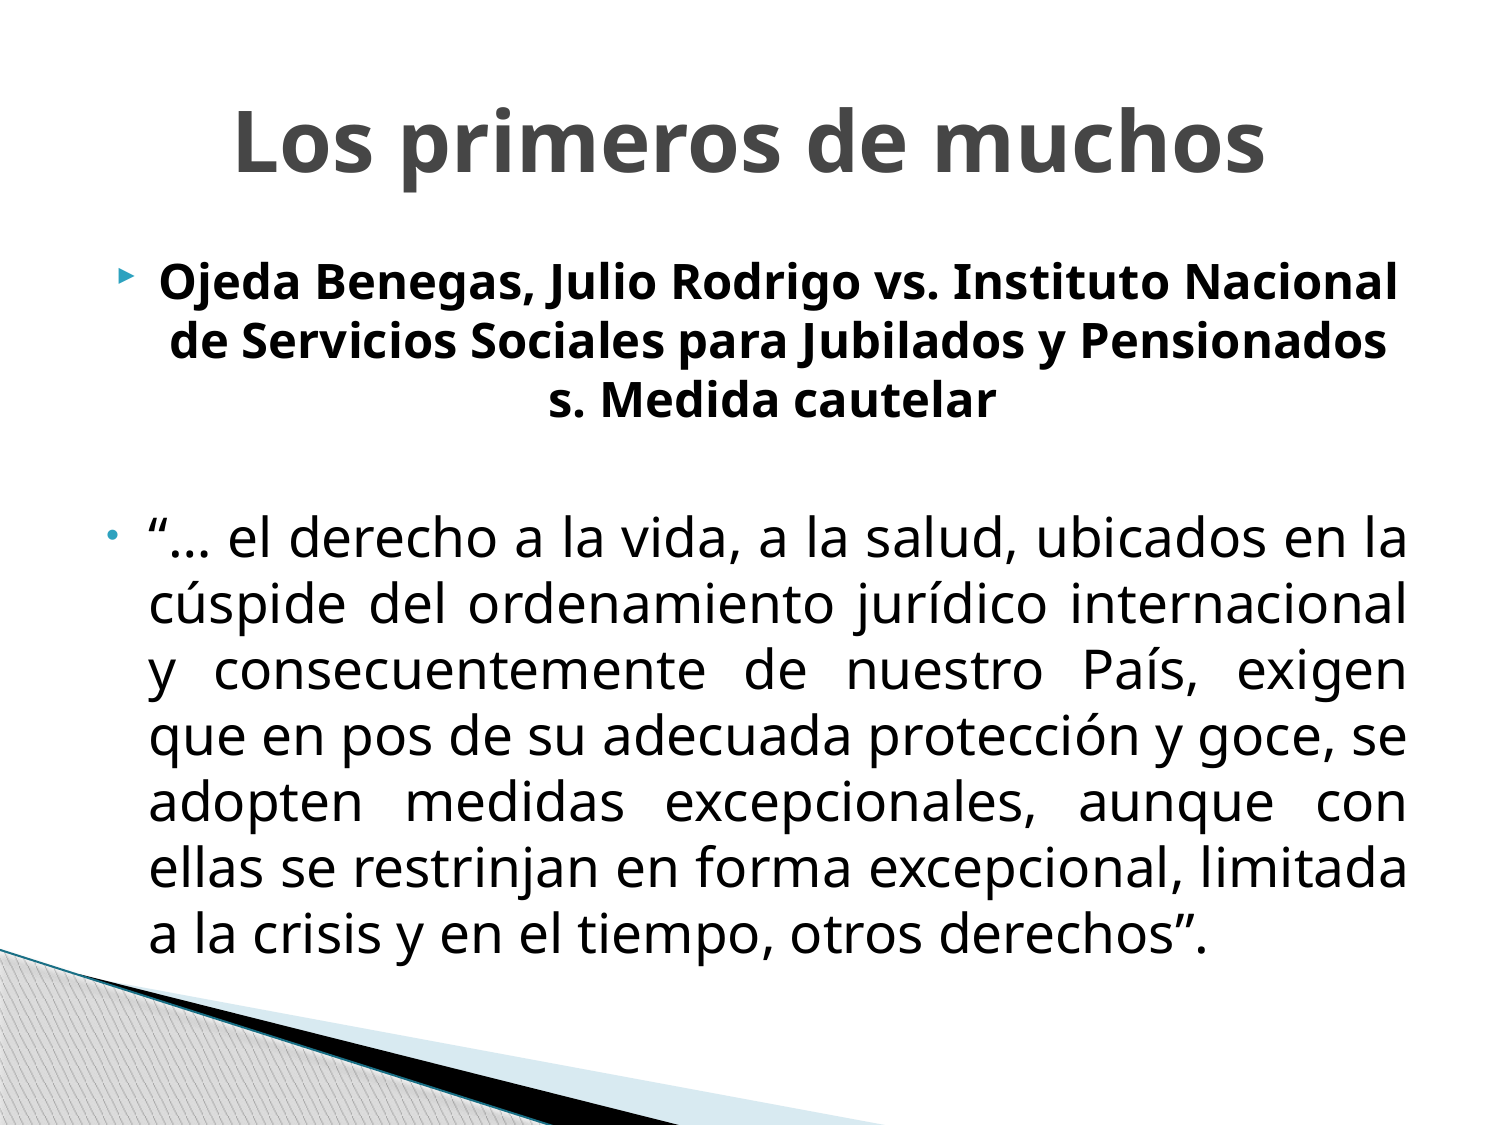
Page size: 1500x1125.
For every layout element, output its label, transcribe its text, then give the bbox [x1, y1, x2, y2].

title Los primeros de muchos [75, 45, 1425, 233]
list Ojeda Benegas, Julio Rodrigo vs. Instituto Nacional de Servicios Sociales para Jubilados y Pensionados s. Medida cautelar “… el derecho a la vida, a la salud, ubicados en la cúspide del ordenamiento jurídico internacional y consecuentemente de nuestro País, exigen que en pos de su adecuada protección y goce, se adopten medidas excepcionales, aunque con ellas se restrinjan en forma excepcional, limitada a la crisis y en el tiempo, otros derechos”. [75, 243, 1425, 986]
